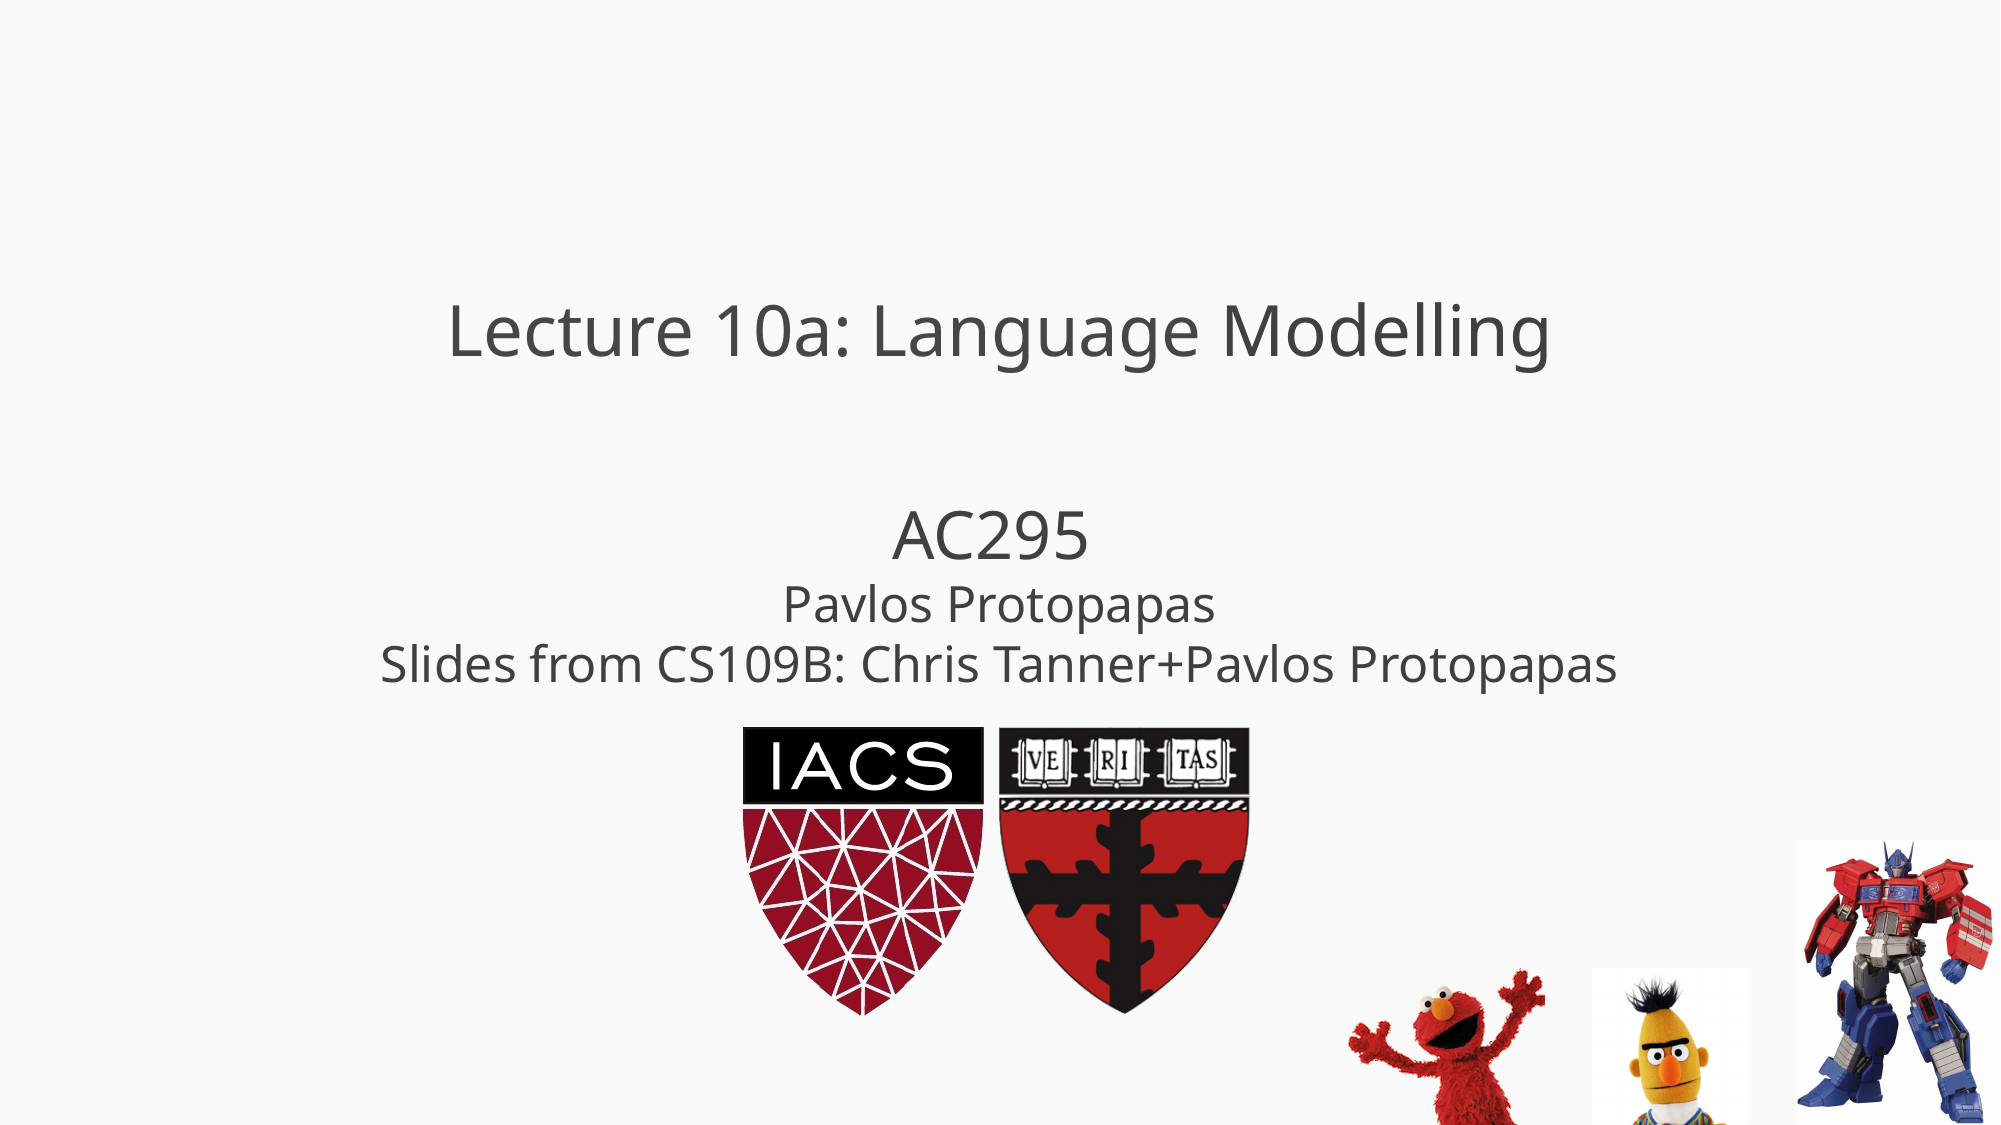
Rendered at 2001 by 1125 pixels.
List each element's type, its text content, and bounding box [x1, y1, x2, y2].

picture [1591, 968, 1749, 1125]
picture [1348, 968, 1546, 1125]
picture [734, 726, 990, 1016]
title Lecture 10a: Language Modelling [150, 278, 1850, 520]
picture [1795, 840, 2000, 1125]
picture [996, 726, 1252, 1016]
